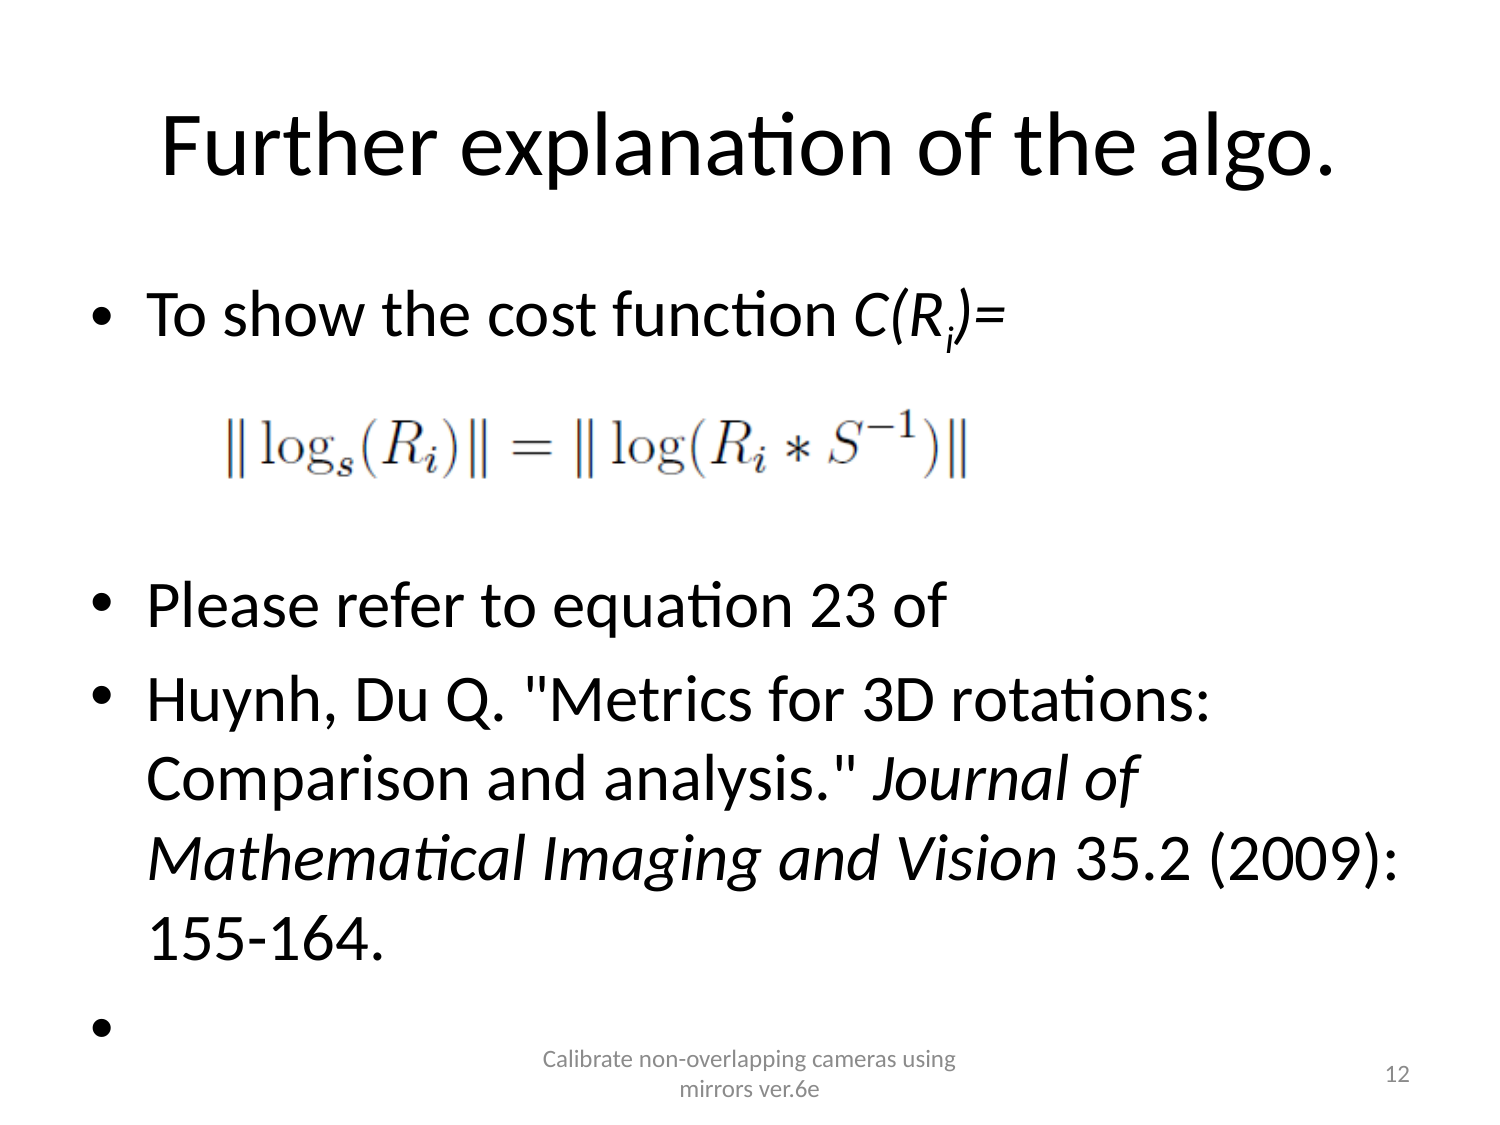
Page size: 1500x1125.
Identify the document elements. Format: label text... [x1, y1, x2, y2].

picture [174, 404, 1013, 490]
list To show the cost function C(Ri)= Please refer to equation 23 of Huynh, Du Q. "Metrics for 3D rotations: Comparison and analysis." Journal of Mathematical Imaging and Vision 35.2 (2009): 155-164. [75, 262, 1425, 1005]
slide_number 12 [1074, 1042, 1425, 1103]
title Further explanation of the algo. [75, 45, 1425, 233]
footer Calibrate non-overlapping cameras using mirrors ver.6e [512, 1042, 988, 1103]
